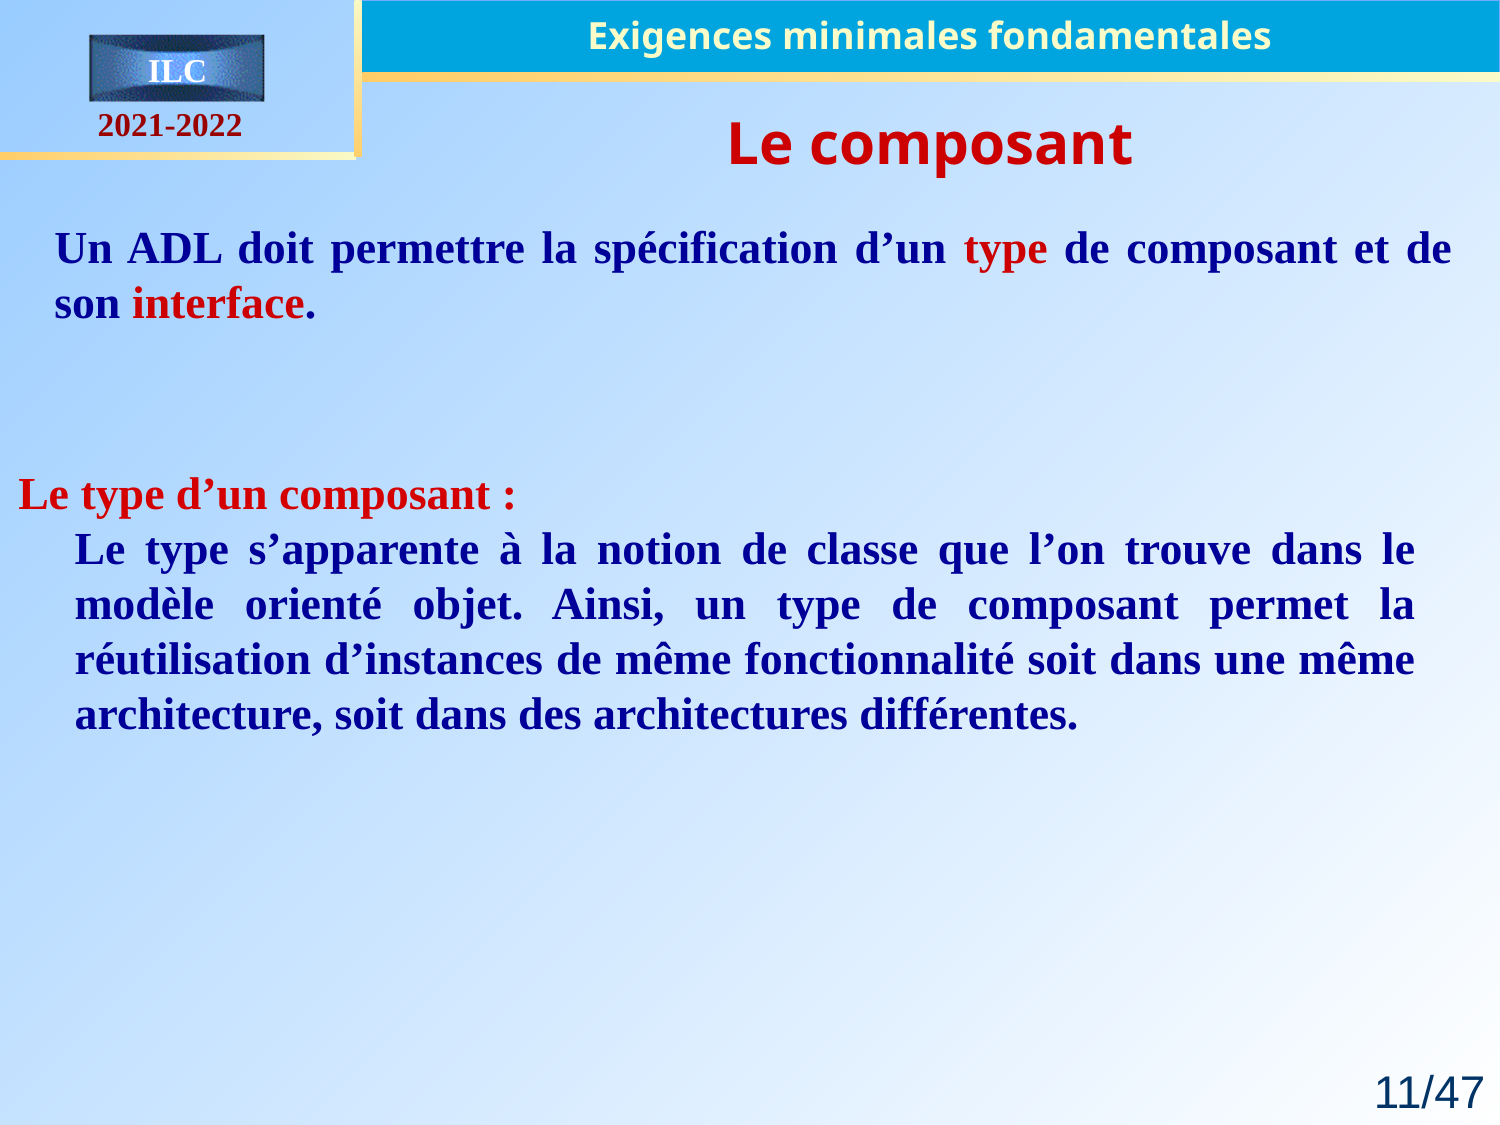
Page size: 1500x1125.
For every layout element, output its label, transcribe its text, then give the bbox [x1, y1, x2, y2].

text_box Le type d’un composant : Le type s’apparente à la notion de classe que l’on trouve dans le modèle orienté objet. Ainsi, un type de composant permet la réutilisation d’instances de même fonctionnalité soit dans une même architecture, soit dans des architectures différentes. [3, 456, 1431, 856]
text_box Un ADL doit permettre la spécification d’un type de composant et de son interface. [39, 210, 1467, 336]
text_box Exigences minimales fondamentales [360, 4, 1500, 65]
text_box Le composant [360, 98, 1500, 184]
picture [61, 18, 295, 119]
